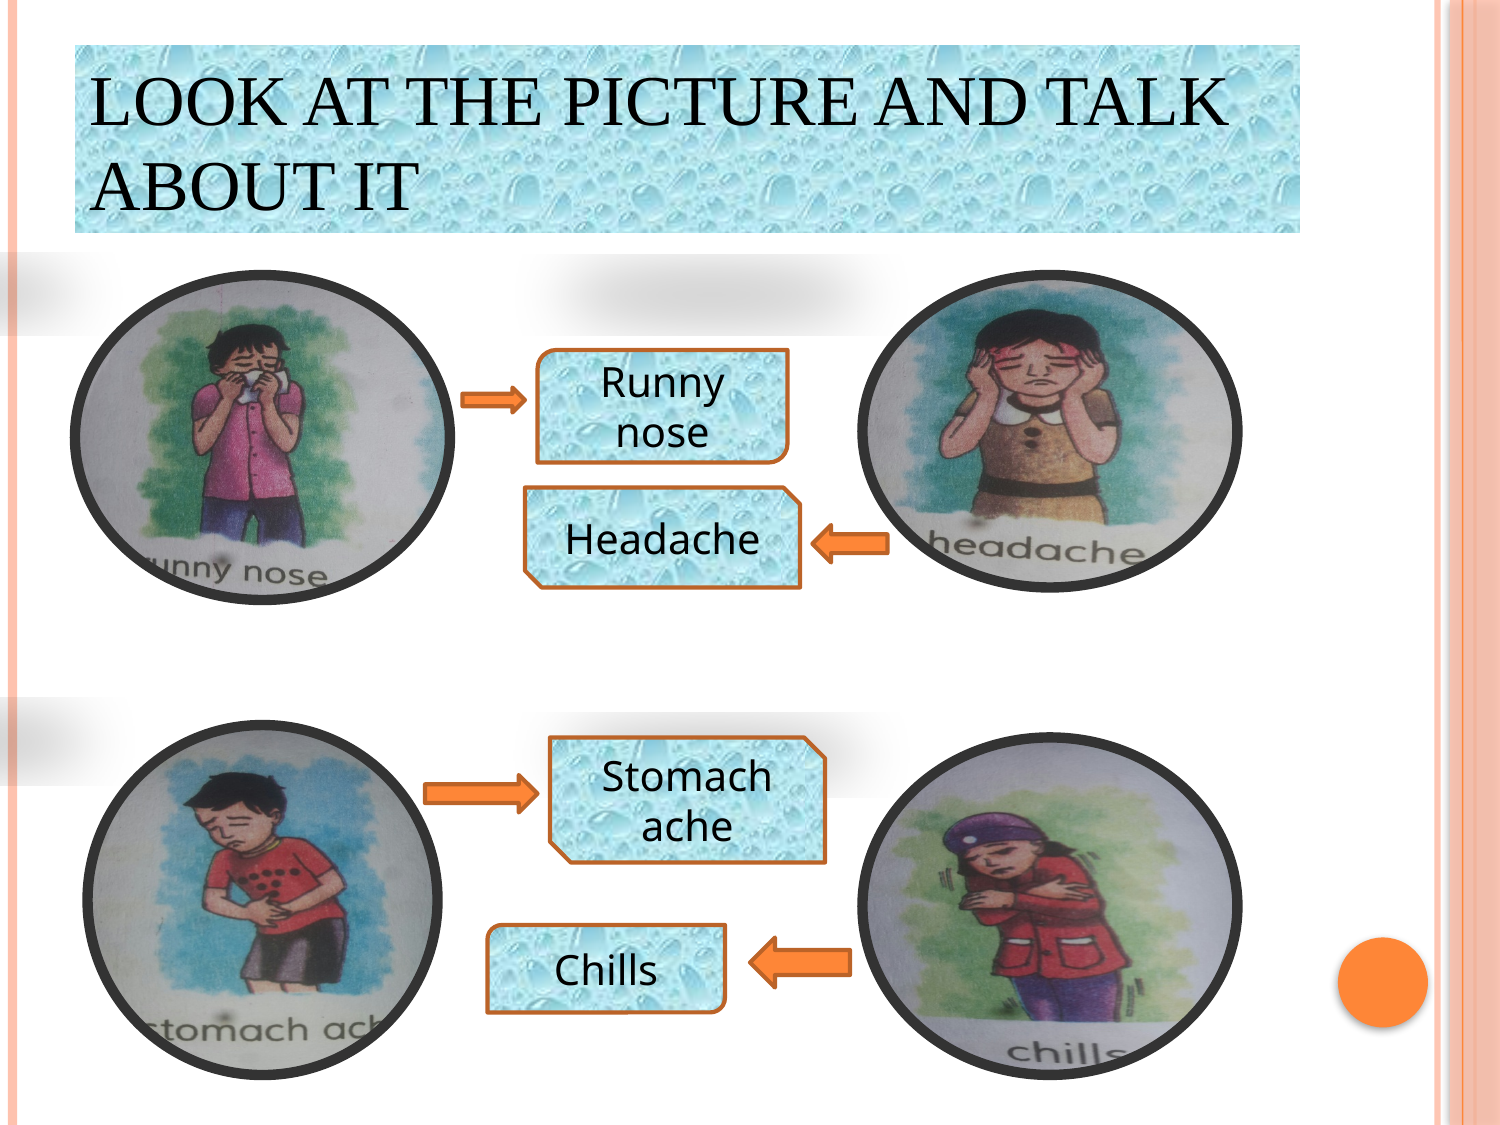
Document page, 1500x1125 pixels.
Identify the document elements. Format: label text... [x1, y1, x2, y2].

text_box [444, 773, 540, 815]
picture [86, 724, 439, 1076]
text_box [747, 935, 853, 990]
text_box Headache [522, 485, 803, 590]
text_box Chills [485, 922, 728, 1015]
picture [74, 274, 451, 601]
text_box Runny nose [535, 347, 790, 465]
text_box [460, 385, 528, 415]
title Look at the picture and talk about it [75, 45, 1300, 233]
text_box Stomach ache [547, 735, 828, 865]
picture [861, 274, 1238, 588]
text_box [810, 523, 856, 565]
picture [861, 736, 1238, 1076]
